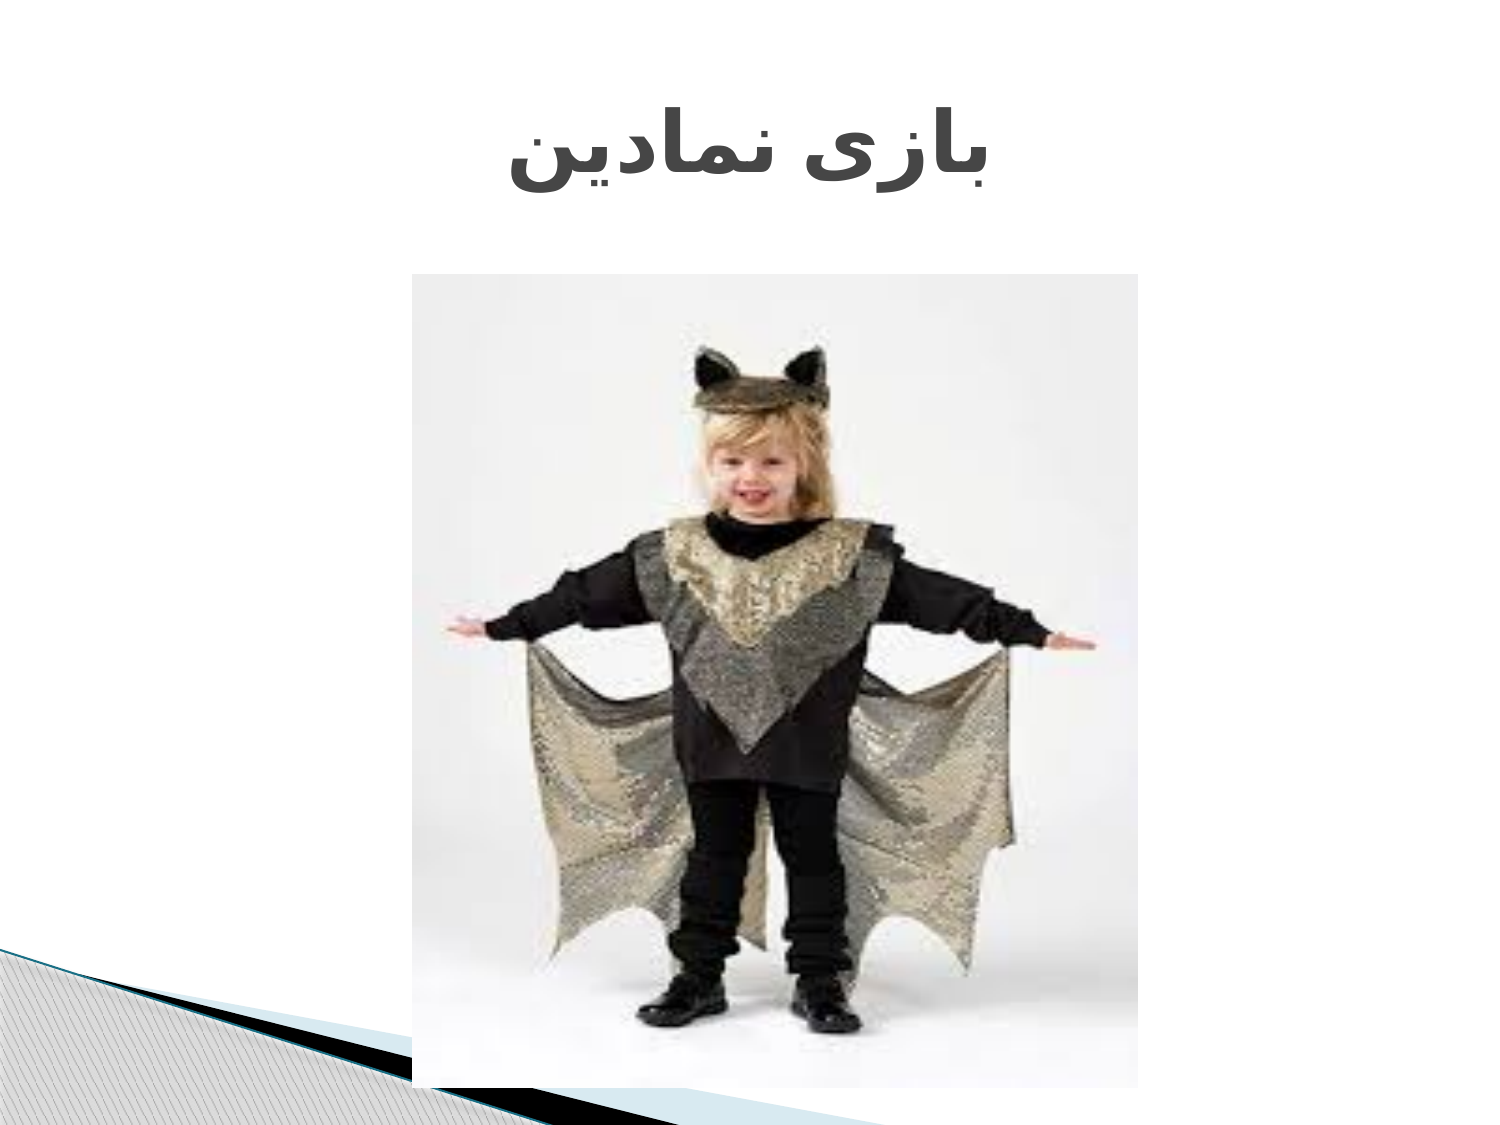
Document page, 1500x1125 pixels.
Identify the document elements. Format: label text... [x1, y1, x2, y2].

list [412, 274, 1138, 1088]
title بازی نمادین [75, 45, 1425, 233]
